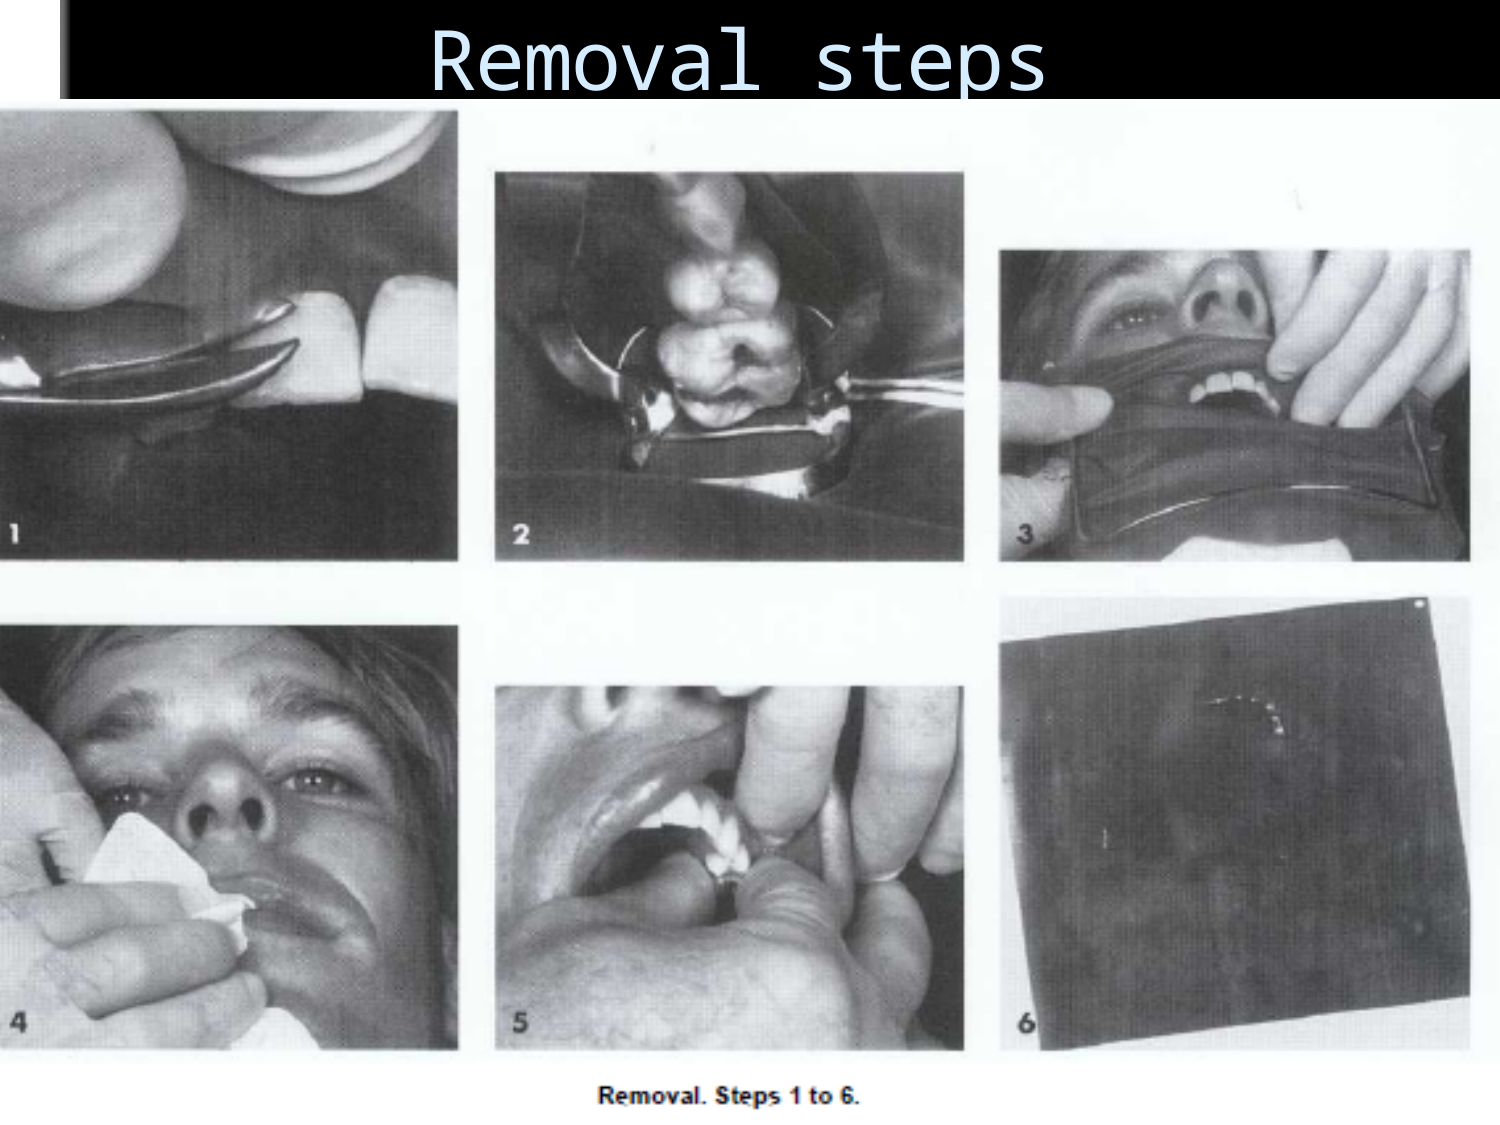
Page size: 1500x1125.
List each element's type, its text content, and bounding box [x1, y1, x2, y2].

title Removal steps [412, 0, 1500, 92]
picture [0, 99, 1500, 1125]
